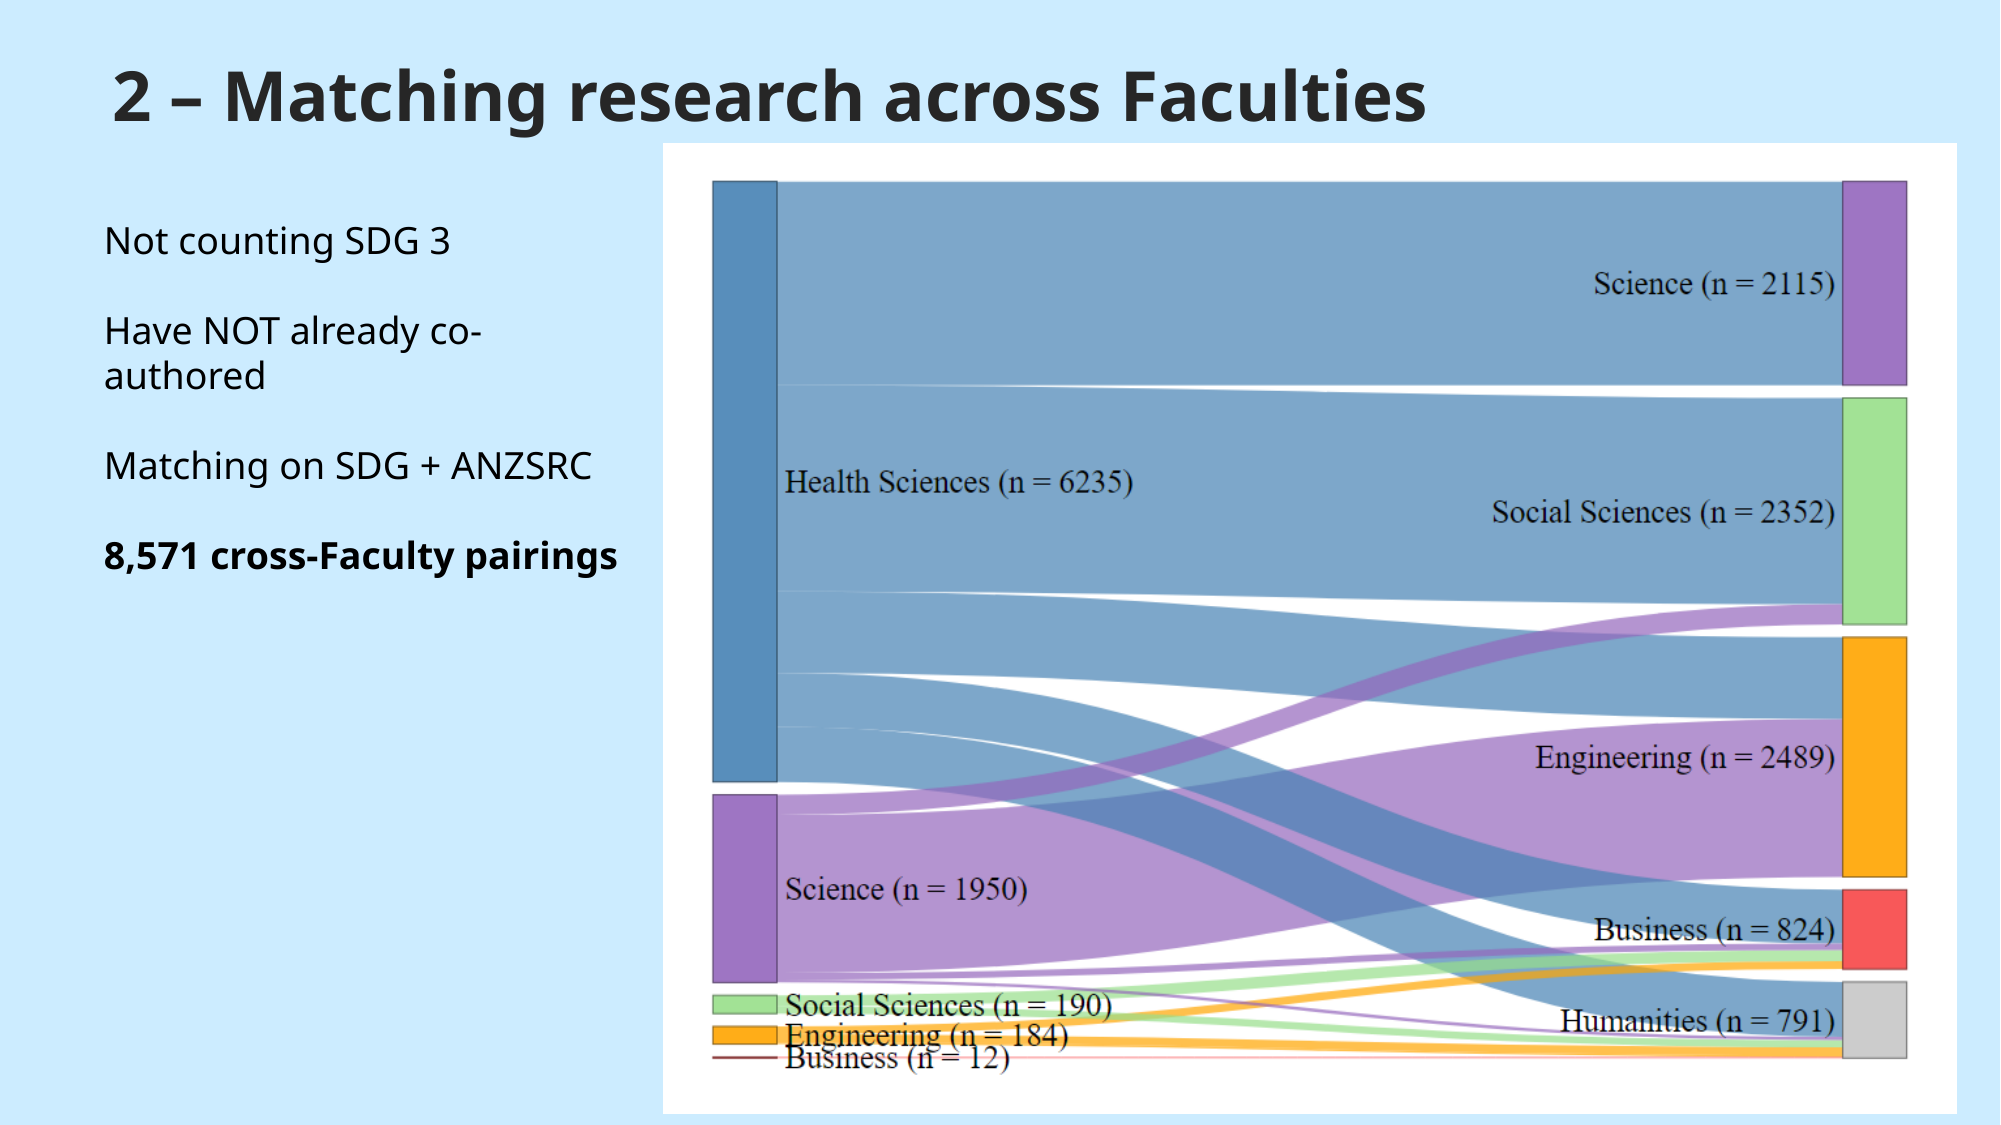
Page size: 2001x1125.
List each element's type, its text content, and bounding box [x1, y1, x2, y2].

text_box Not counting SDG 3 Have NOT already co-authored Matching on SDG + ANZSRC 8,571 cross-Faculty pairings [89, 209, 651, 816]
picture [663, 143, 1957, 1114]
title 2 – Matching research across Faculties [97, 53, 1825, 144]
